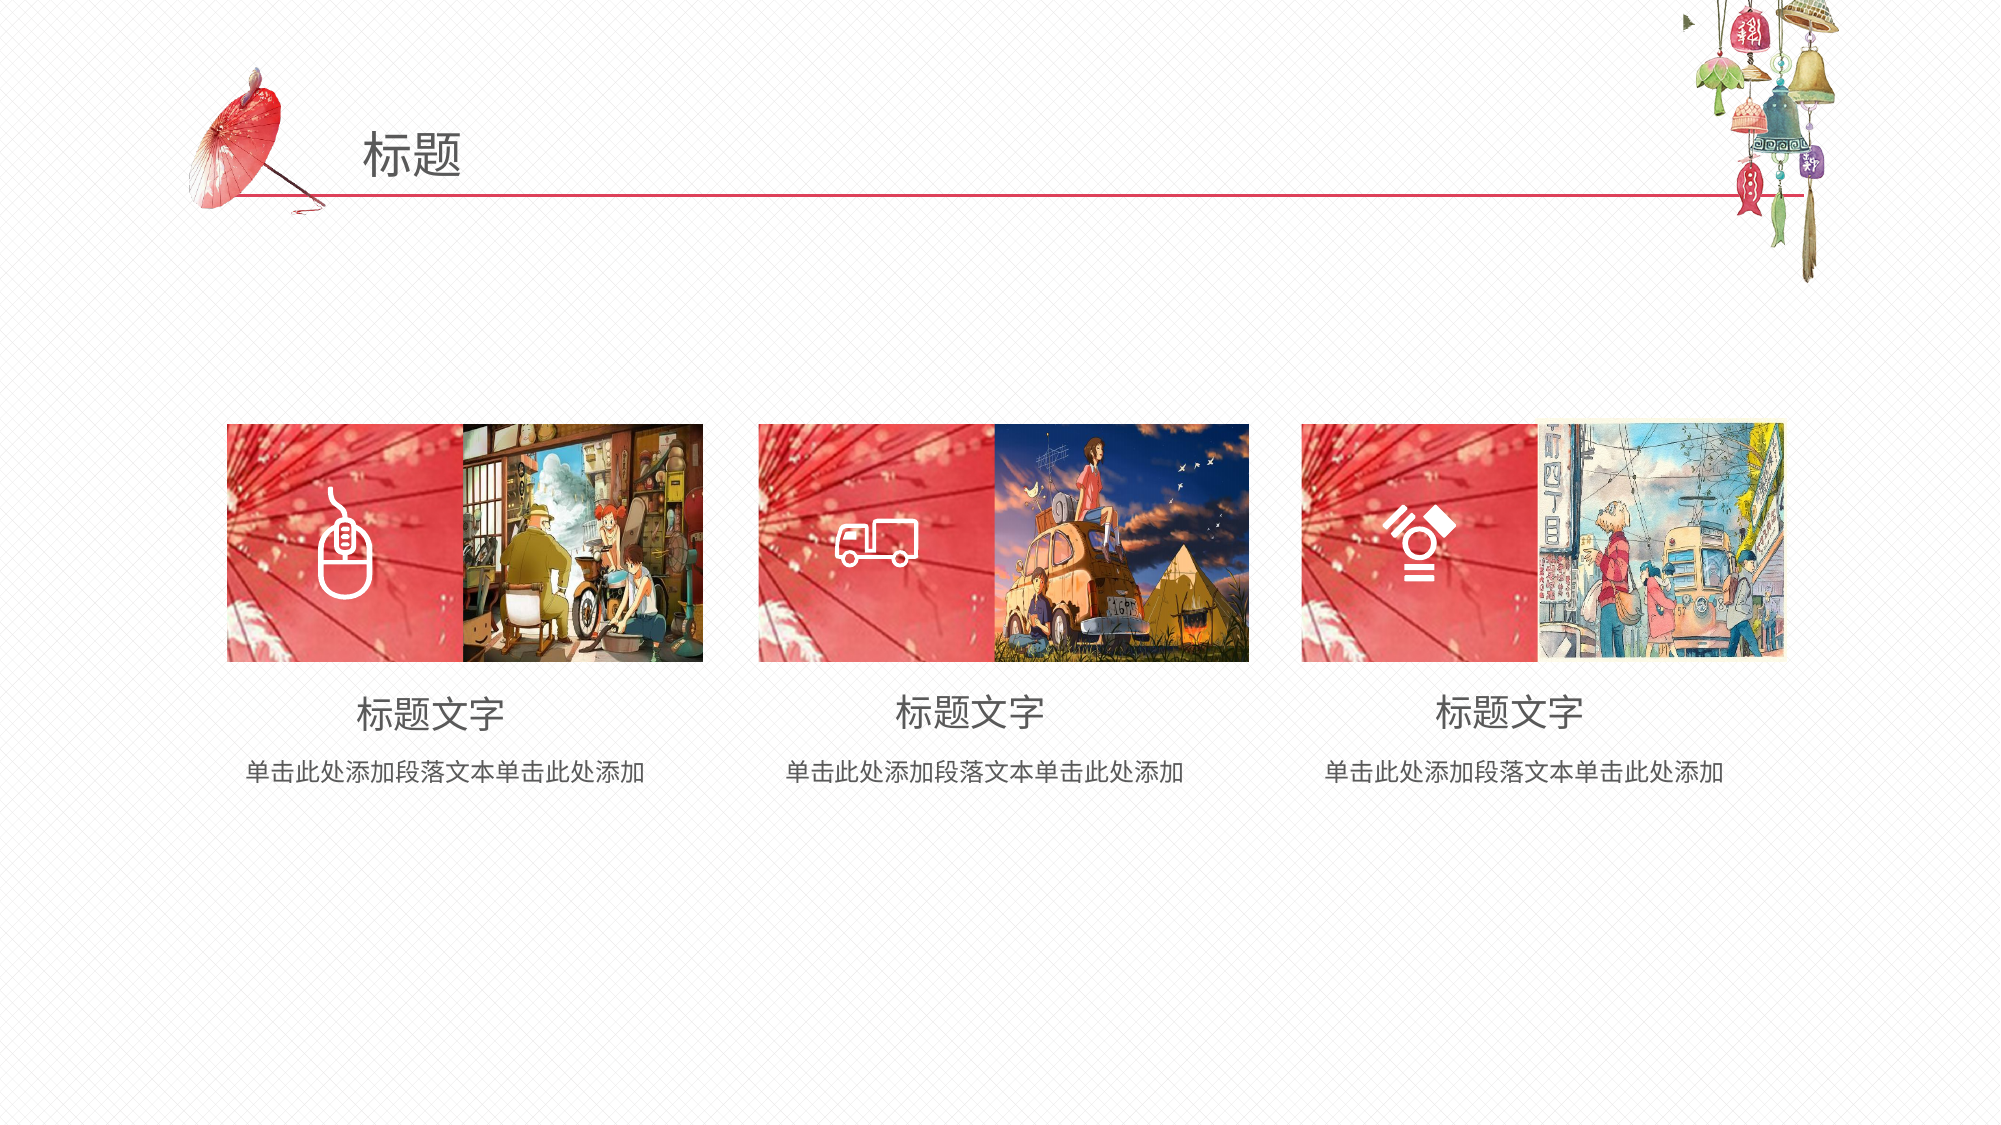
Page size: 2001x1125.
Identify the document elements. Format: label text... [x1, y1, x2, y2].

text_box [770, 681, 1231, 795]
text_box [227, 424, 703, 662]
picture [1683, 0, 1888, 307]
text_box 标题 [331, 116, 506, 192]
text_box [1301, 418, 1787, 662]
picture [178, 41, 331, 230]
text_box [230, 683, 691, 795]
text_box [1309, 681, 1770, 795]
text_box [758, 424, 1249, 662]
